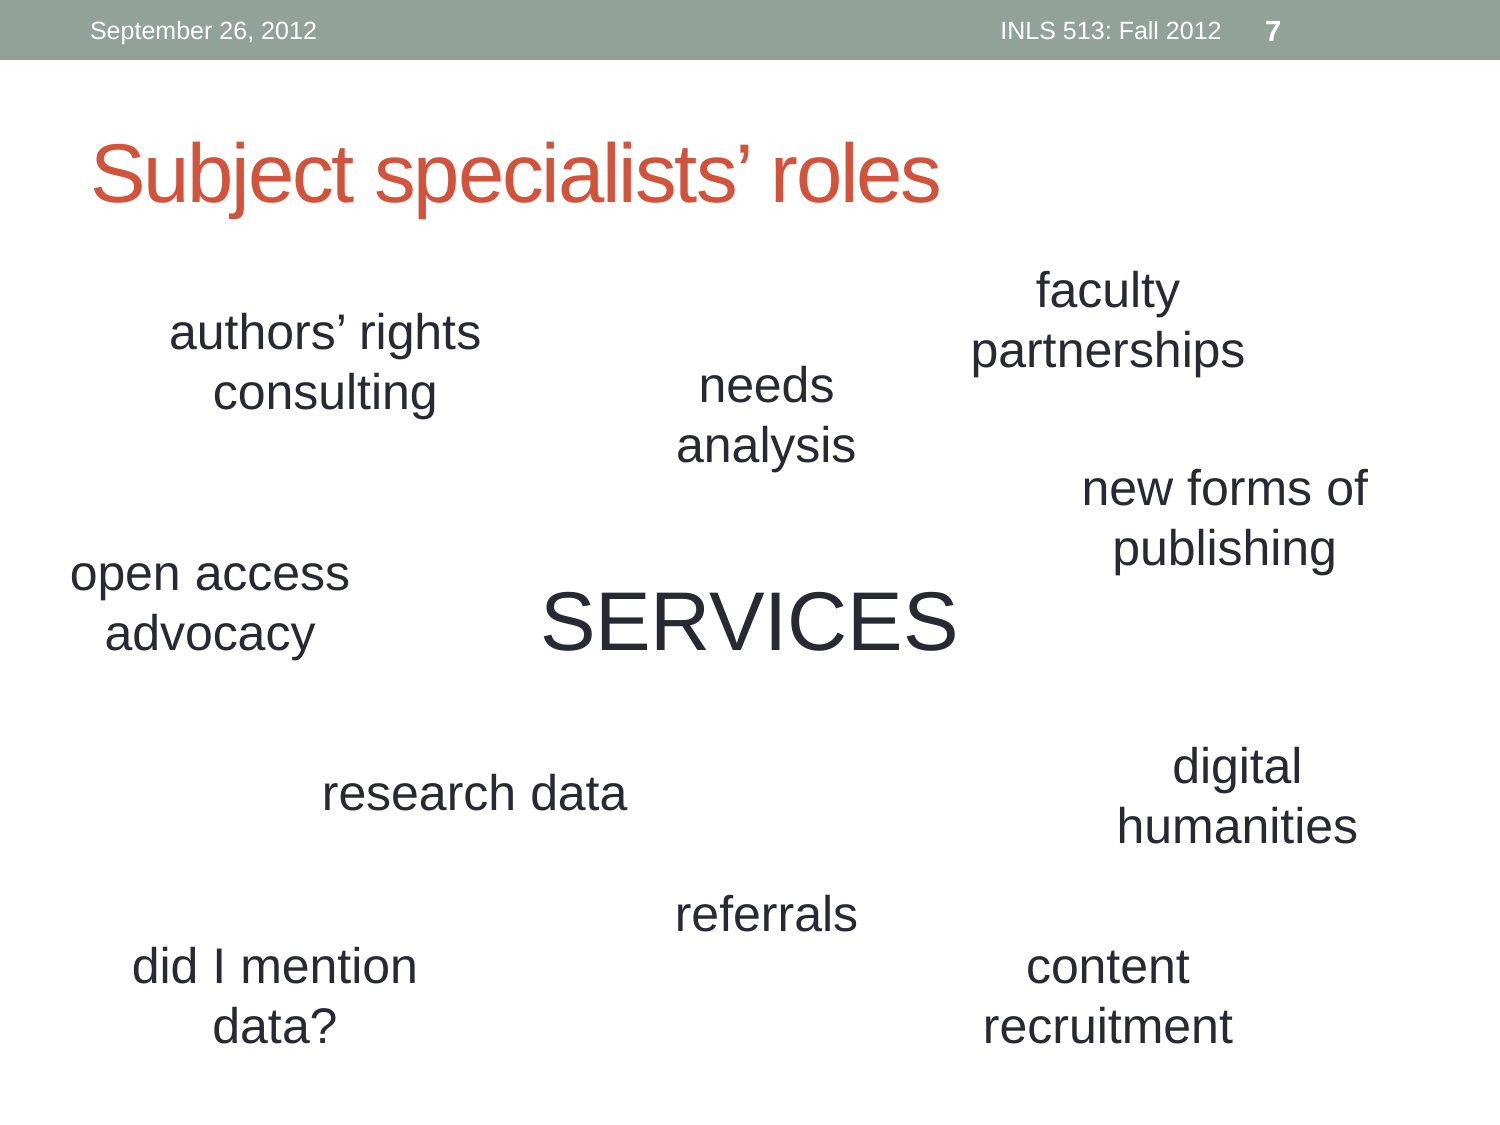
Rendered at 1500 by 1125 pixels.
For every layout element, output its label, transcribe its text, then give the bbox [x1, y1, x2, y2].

text_box faculty partnerships [937, 249, 1279, 407]
text_box new forms of publishing [1024, 448, 1425, 665]
text_box content recruitment [937, 926, 1279, 1084]
text_box did I mention data? [104, 926, 446, 1084]
text_box research data [303, 752, 646, 849]
footer INLS 513: Fall 2012 [562, 3, 1238, 57]
text_box authors’ rights consulting [118, 291, 532, 449]
text_box needs analysis [595, 344, 938, 502]
list SERVICES [518, 559, 981, 690]
text_box referrals [595, 874, 938, 969]
title Subject specialists’ roles [75, 87, 1425, 250]
text_box open access advocacy [39, 532, 381, 690]
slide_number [75, 3, 550, 57]
slide_number 7 [1250, 3, 1425, 57]
text_box digital humanities [1066, 726, 1409, 884]
